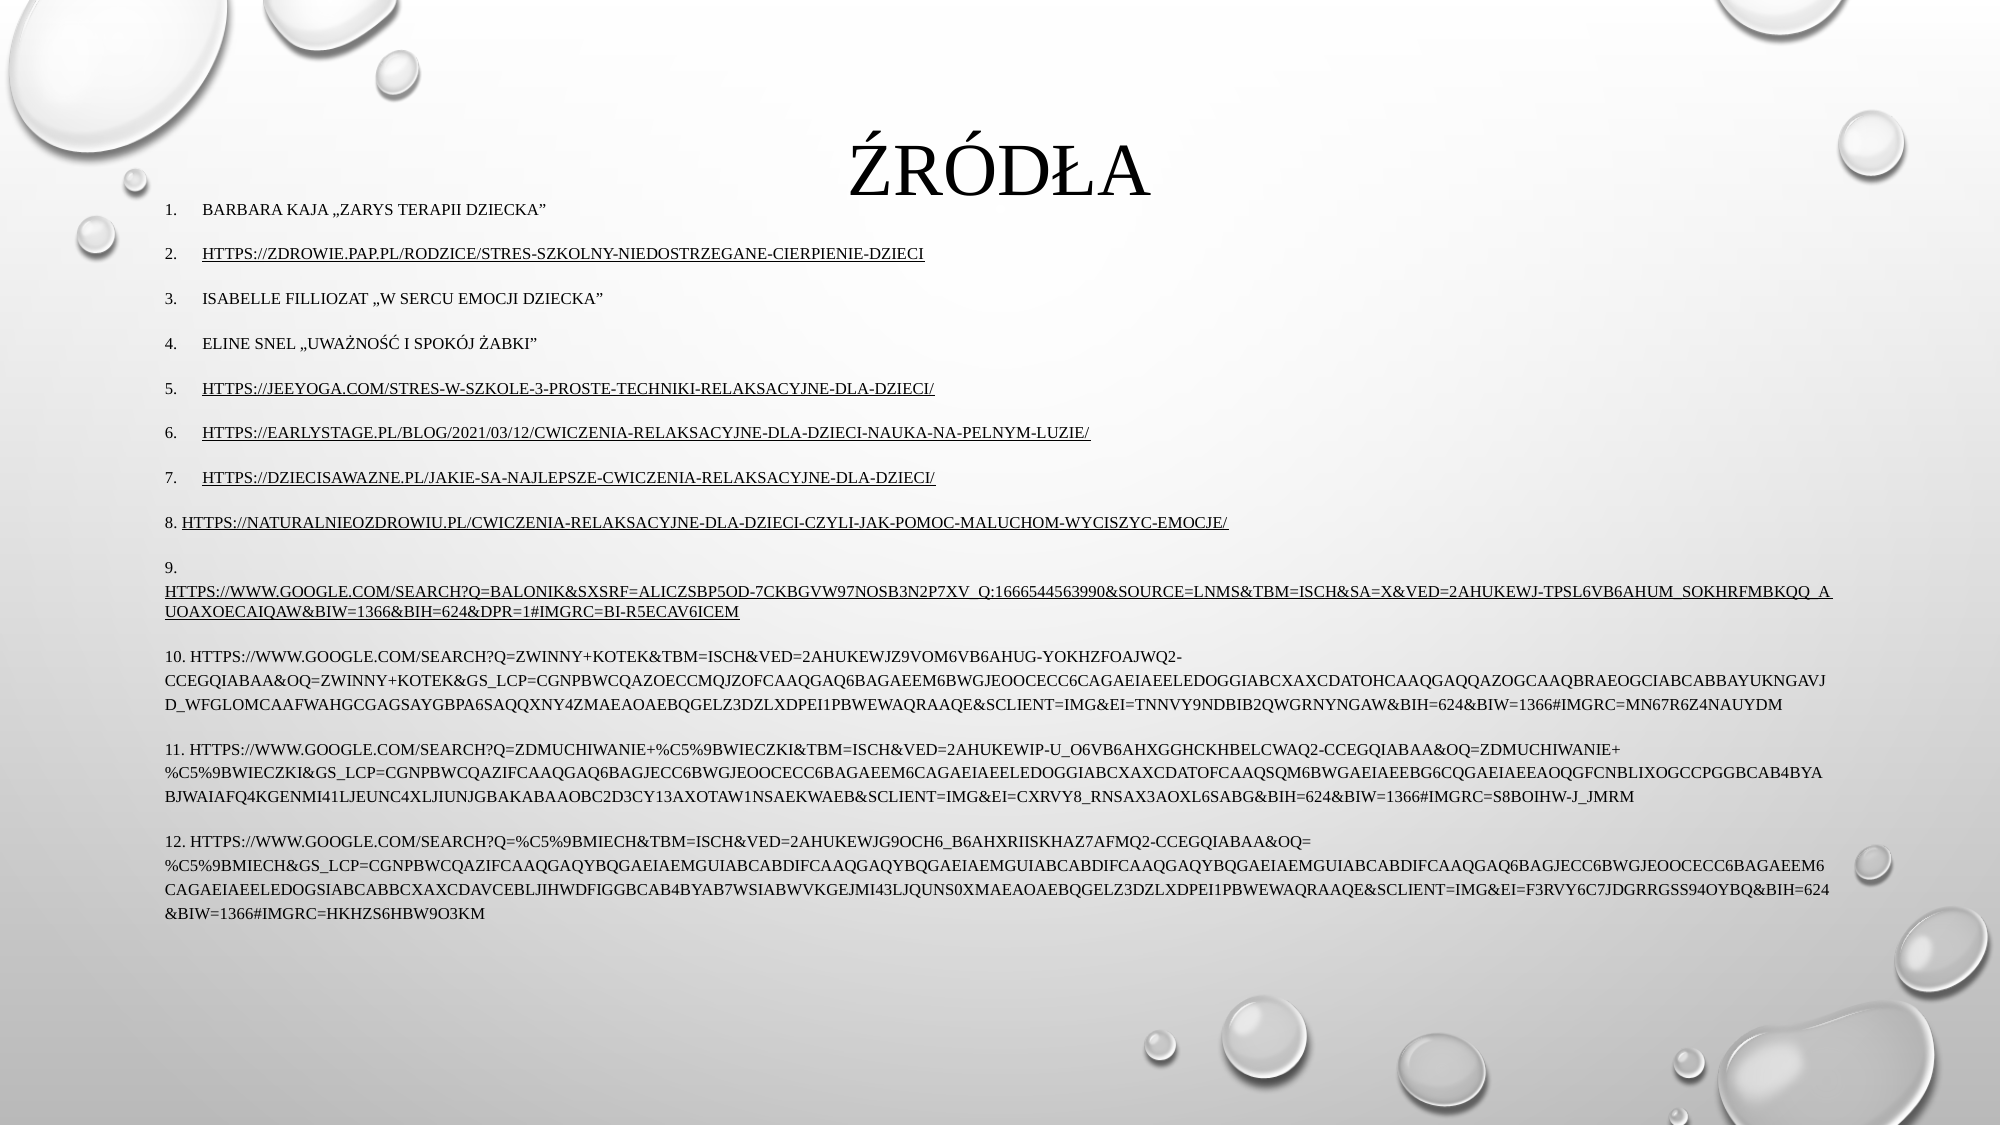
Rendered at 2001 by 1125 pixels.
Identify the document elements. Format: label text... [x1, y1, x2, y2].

picture [0, 0, 2000, 1125]
list Barbara Kaja „Zarys terapii dziecka” https://zdrowie.pap.pl/rodzice/stres-szkolny-niedostrzegane-cierpienie-dzieci Isabelle Filliozat „W sercu emocji dziecka” Eline Snel „Uważność i spokój żabki” https://jeeyoga.com/stres-w-szkole-3-proste-techniki-relaksacyjne-dla-dzieci/ https://earlystage.pl/blog/2021/03/12/cwiczenia-relaksacyjne-dla-dzieci-nauka-na-pelnym-luzie/ https://dziecisawazne.pl/jakie-sa-najlepsze-cwiczenia-relaksacyjne-dla-dzieci/ 8. https://naturalnieozdrowiu.pl/cwiczenia-relaksacyjne-dla-dzieci-czyli-jak-pomoc-maluchom-wyciszyc-emocje/ 9. https://www.google.com/search?q=balonik&sxsrf=ALiCzsbP5Od-7ckBgvW97NoSb3n2p7xV_Q:1666544563990&source=lnms&tbm=isch&sa=X&ved=2ahUKEwj-tPSl6vb6AhUM_SoKHRfmBkQQ_AUoAXoECAIQAw&biw=1366&bih=624&dpr=1#imgrc=bi-r5ecav6iceM 10. https://www.google.com/search?q=zwinny+kotek&tbm=isch&ved=2ahUKEwjZ9vOm6vb6AhUG-yoKHZFOAjwQ2-cCegQIABAA&oq=zwinny+kotek&gs_lcp=CgNpbWcQAzoECCMQJzoFCAAQgAQ6BAgAEEM6BwgjEOoCECc6CAgAEIAEELEDOggIABCxAxCDAToHCAAQgAQQAzoGCAAQBRAeOgcIABCABBAYUKngAVjD_wFgloMCaAFwAHgCgAGsAYgBpA6SAQQxNy4zmAEAoAEBqgELZ3dzLXdpei1pbWewAQrAAQE&sclient=img&ei=tnNVY9nDBIb2qwGRnYngAw&bih=624&biw=1366#imgrc=MN67r6Z4NAUYDM 11. https://www.google.com/search?q=zdmuchiwanie+%C5%9Bwieczki&tbm=isch&ved=2ahUKEwiP-u_O6vb6AhXGGHcKHbELCWAQ2-cCegQIABAA&oq=zdmuchiwanie+%C5%9Bwieczki&gs_lcp=CgNpbWcQAzIFCAAQgAQ6BAgjECc6BwgjEOoCECc6BAgAEEM6CAgAEIAEELEDOggIABCxAxCDAToFCAAQsQM6BwgAEIAEEBg6CQgAEIAEEAoQGFCnBlixOGCCPGgBcAB4BYABjwaIAfQ4kgENMi41LjEuNC4xLjIuNJgBAKABAaoBC2d3cy13aXotaW1nsAEKwAEB&sclient=img&ei=CXRVY8_RNsax3AOxl6SABg&bih=624&biw=1366#imgrc=s8BOIhW-j_JmrM 12. https://www.google.com/search?q=%C5%9Bmiech&tbm=isch&ved=2ahUKEwjg9oCH6_b6AhXRiIsKHaz7AFMQ2-cCegQIABAA&oq=%C5%9Bmiech&gs_lcp=CgNpbWcQAzIFCAAQgAQyBQgAEIAEMgUIABCABDIFCAAQgAQyBQgAEIAEMgUIABCABDIFCAAQgAQyBQgAEIAEMgUIABCABDIFCAAQgAQ6BAgjECc6BwgjEOoCECc6BAgAEEM6CAgAEIAEELEDOgsIABCABBCxAxCDAVCEBljIHWDfIGgBcAB4BYAB7wSIAbwVkgEJMi43LjQuNS0xmAEAoAEBqgELZ3dzLXdpei1pbWewAQrAAQE&sclient=img&ei=f3RVY6C7JdGRrgSs94OYBQ&bih=624&biw=1366#imgrc=HKhZs6hbW9O3kM [149, 186, 1850, 1024]
title źródła [149, 101, 1851, 242]
